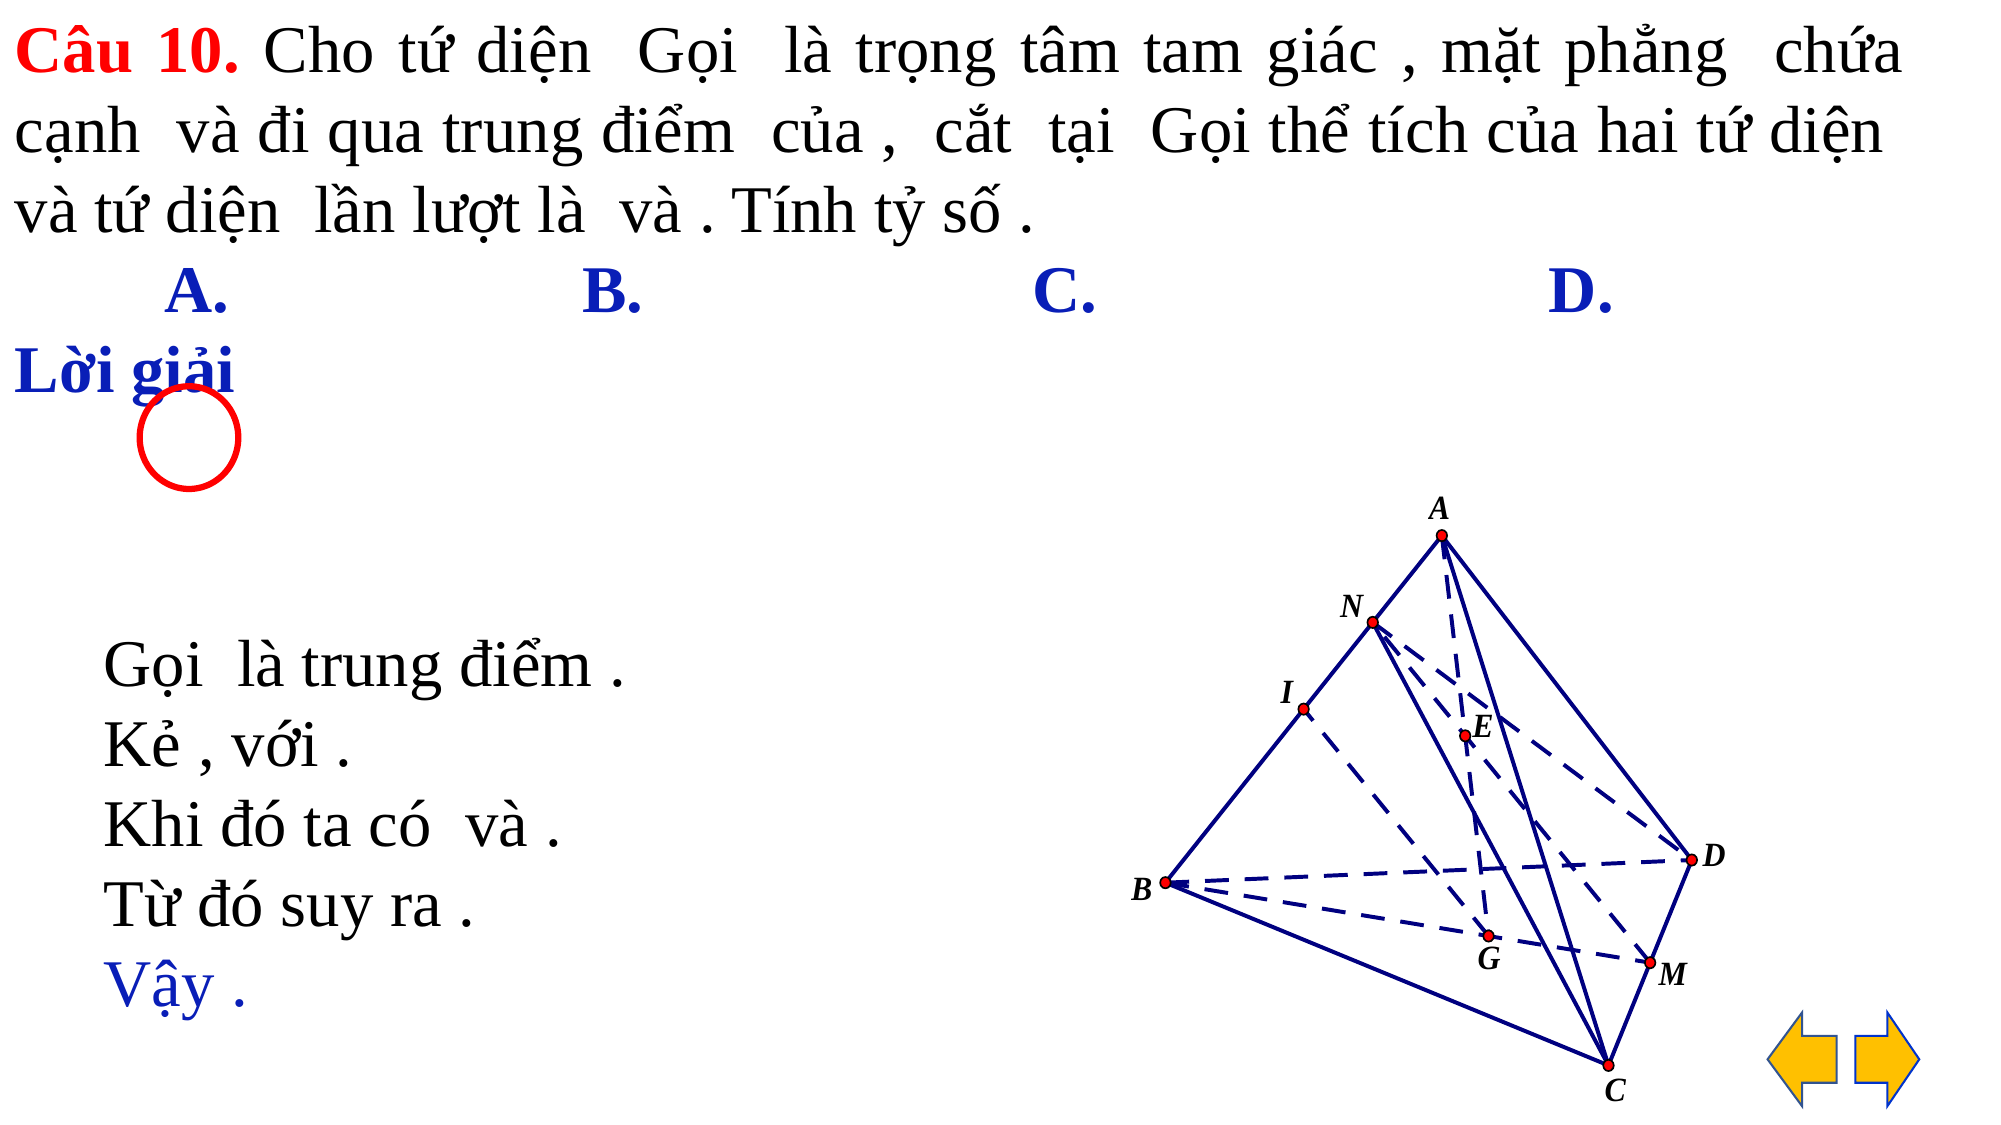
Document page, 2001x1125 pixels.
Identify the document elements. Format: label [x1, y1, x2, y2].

text_box [1766, 1009, 1838, 1110]
text_box [1854, 1009, 1921, 1110]
text_box [138, 385, 240, 491]
picture [1117, 474, 1743, 1125]
